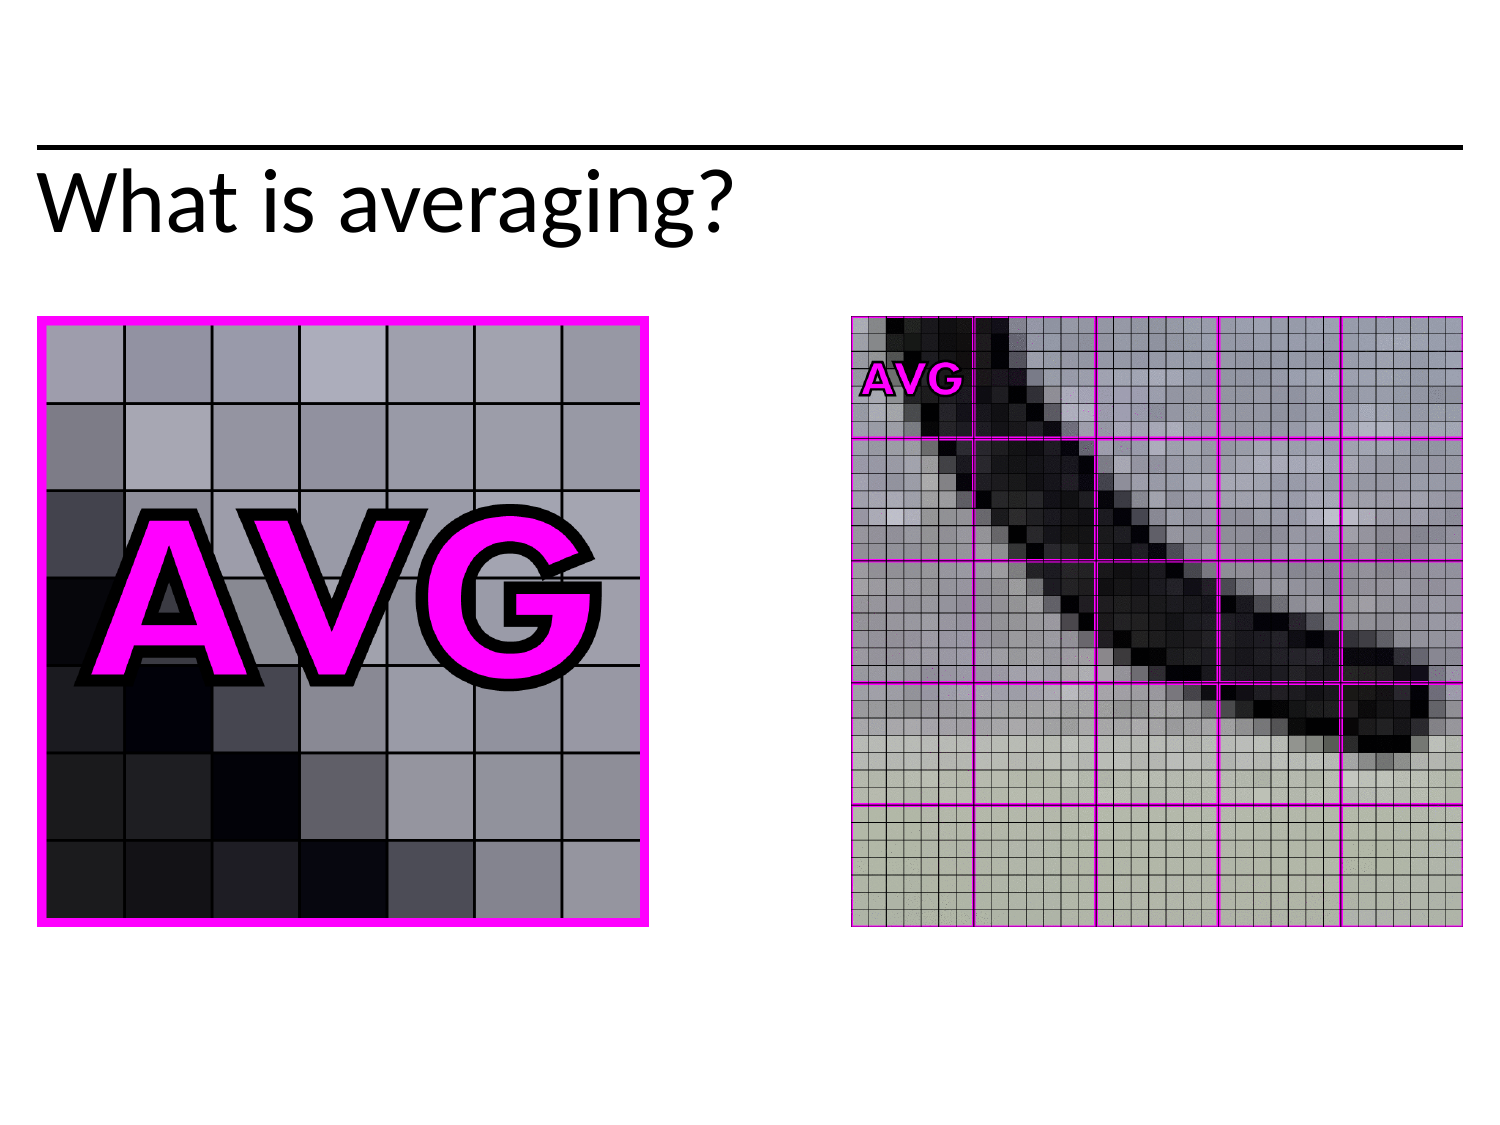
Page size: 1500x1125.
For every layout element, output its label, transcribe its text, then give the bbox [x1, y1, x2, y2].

title What is averaging? [20, 172, 1479, 267]
picture [851, 315, 1463, 928]
picture [37, 315, 649, 928]
